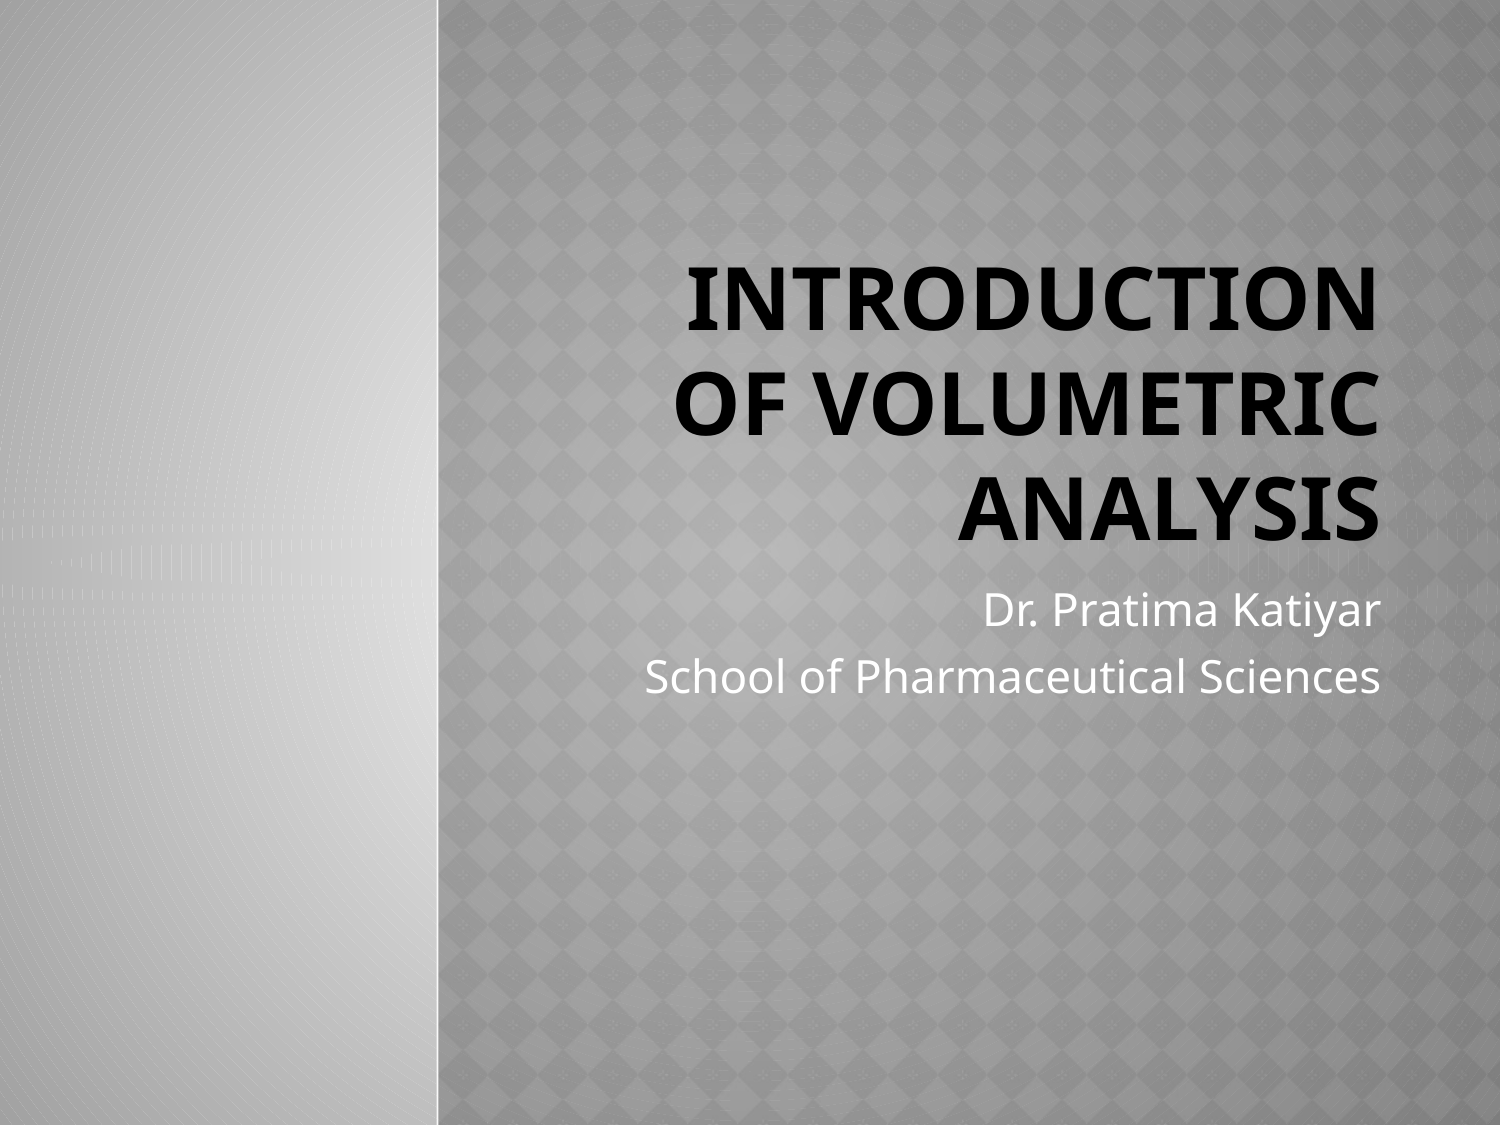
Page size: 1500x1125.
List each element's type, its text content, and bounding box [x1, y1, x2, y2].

subtitle Dr. Pratima Katiyar School of Pharmaceutical Sciences [550, 580, 1390, 762]
title Introduction of Volumetric analysis [552, 87, 1390, 558]
